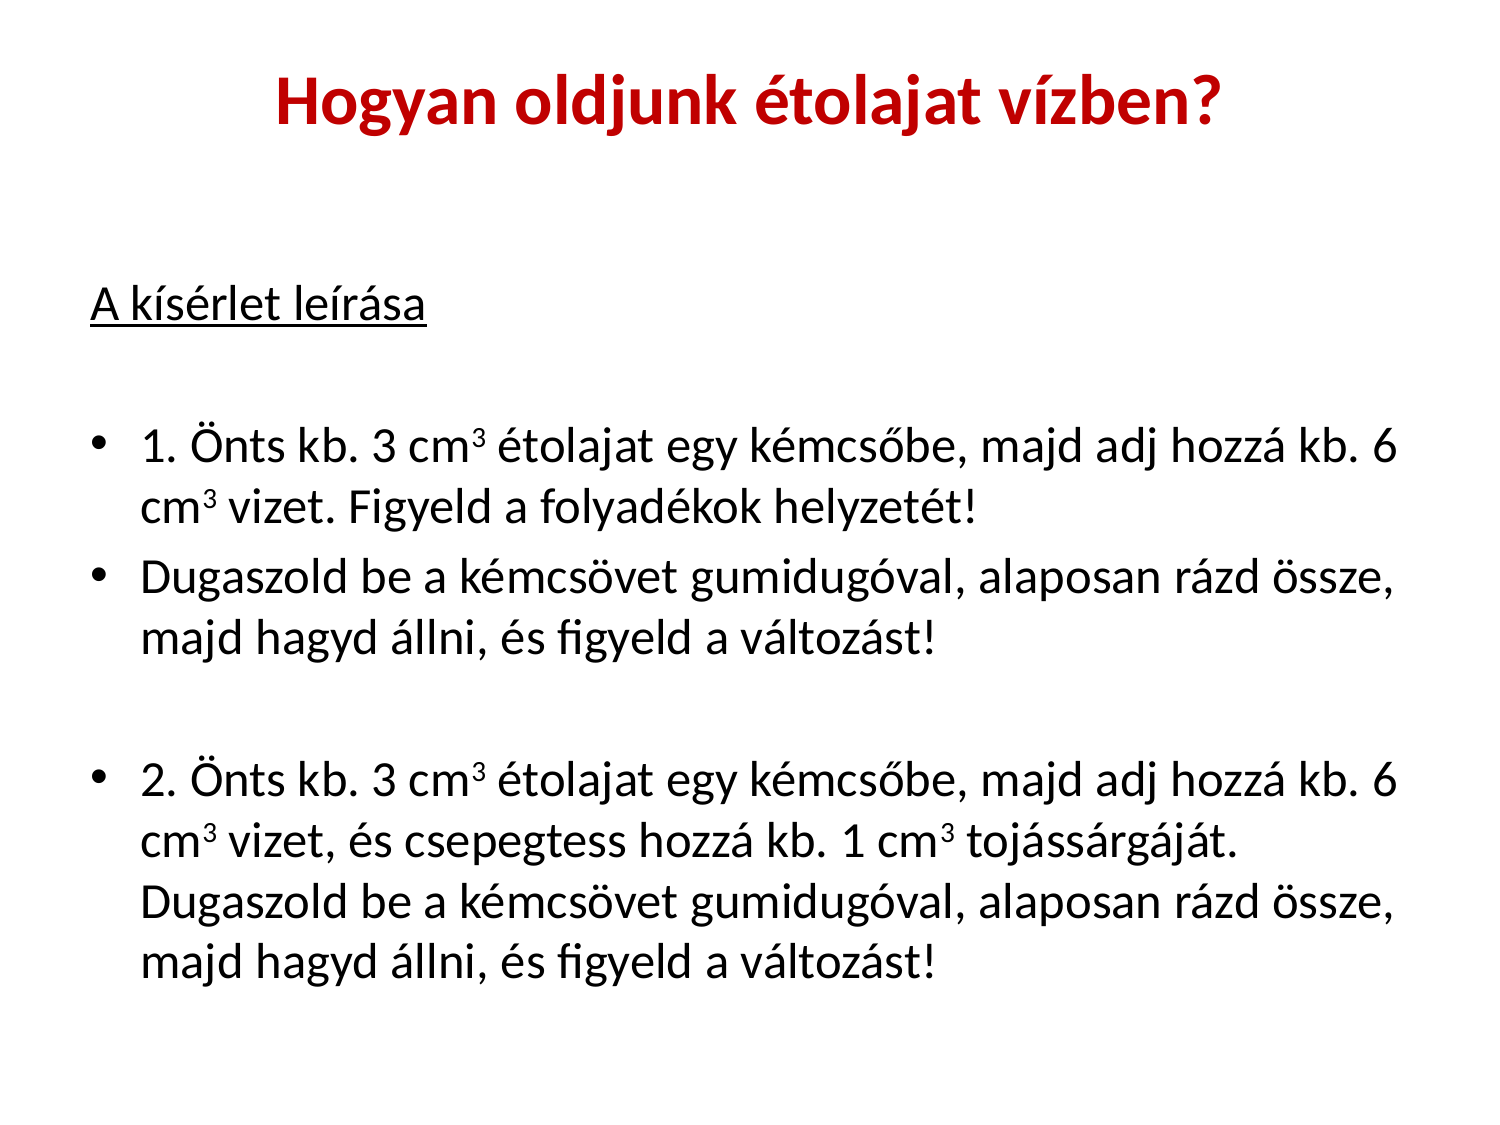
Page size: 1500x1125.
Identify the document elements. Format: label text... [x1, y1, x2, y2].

list A kísérlet leírása 1. Önts kb. 3 cm3 étolajat egy kémcsőbe, majd adj hozzá kb. 6 cm3 vizet. Figyeld a folyadékok helyzetét! Dugaszold be a kémcsövet gumidugóval, alaposan rázd össze, majd hagyd állni, és figyeld a változást! 2. Önts kb. 3 cm3 étolajat egy kémcsőbe, majd adj hozzá kb. 6 cm3 vizet, és csepegtess hozzá kb. 1 cm3 tojássárgáját. Dugaszold be a kémcsövet gumidugóval, alaposan rázd össze, majd hagyd állni, és figyeld a változást! [75, 262, 1425, 1079]
title Hogyan oldjunk étolajat vízben? [75, 45, 1425, 233]
